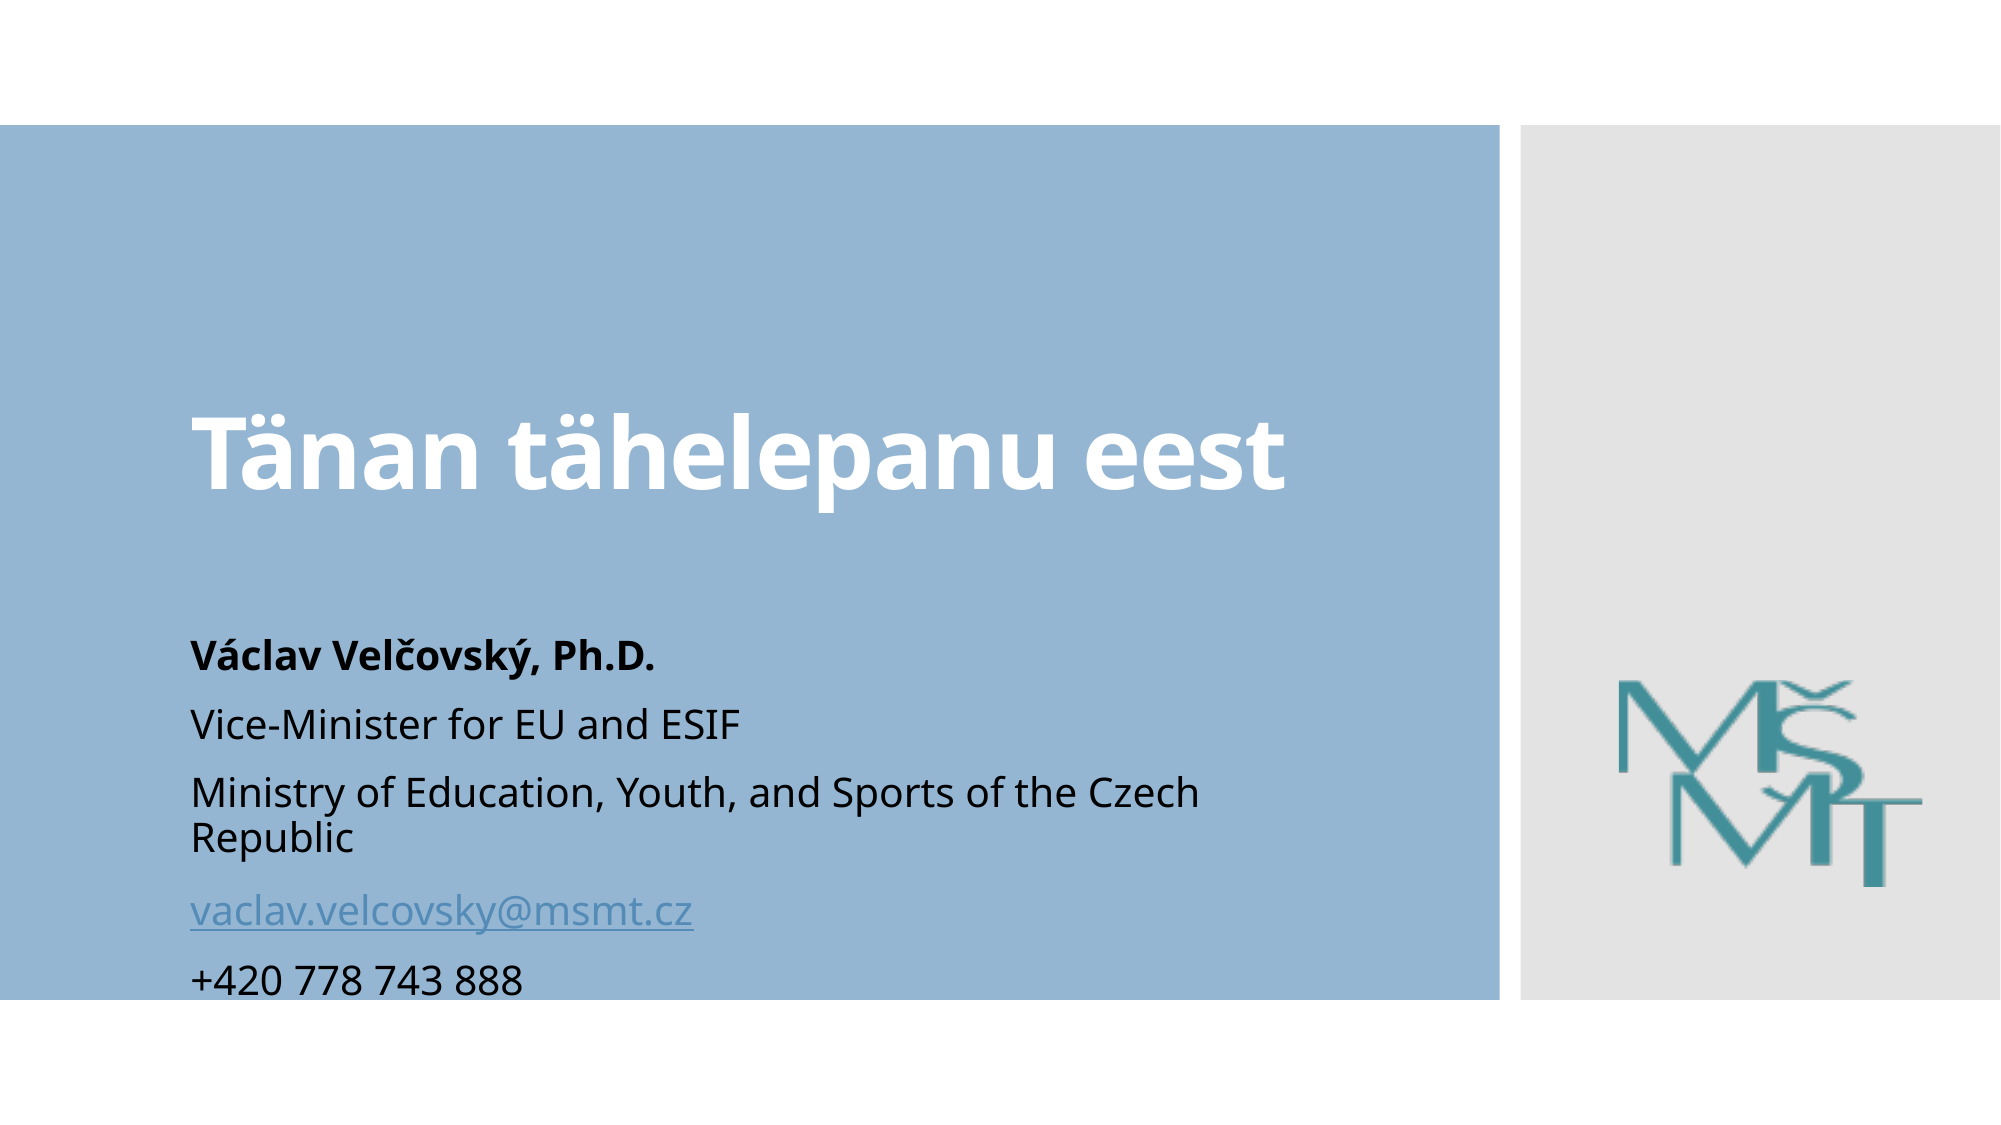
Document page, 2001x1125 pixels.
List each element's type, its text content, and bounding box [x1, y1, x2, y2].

subtitle Václav Velčovský, Ph.D. Vice-Minister for EU and ESIF Ministry of Education, Youth, and Sports of the Czech Republic vaclav.velcovsky@msmt.cz +420 778 743 888 [175, 628, 1376, 1014]
picture [1618, 680, 1923, 887]
title Tänan tähelepanu eest [175, 213, 1376, 628]
